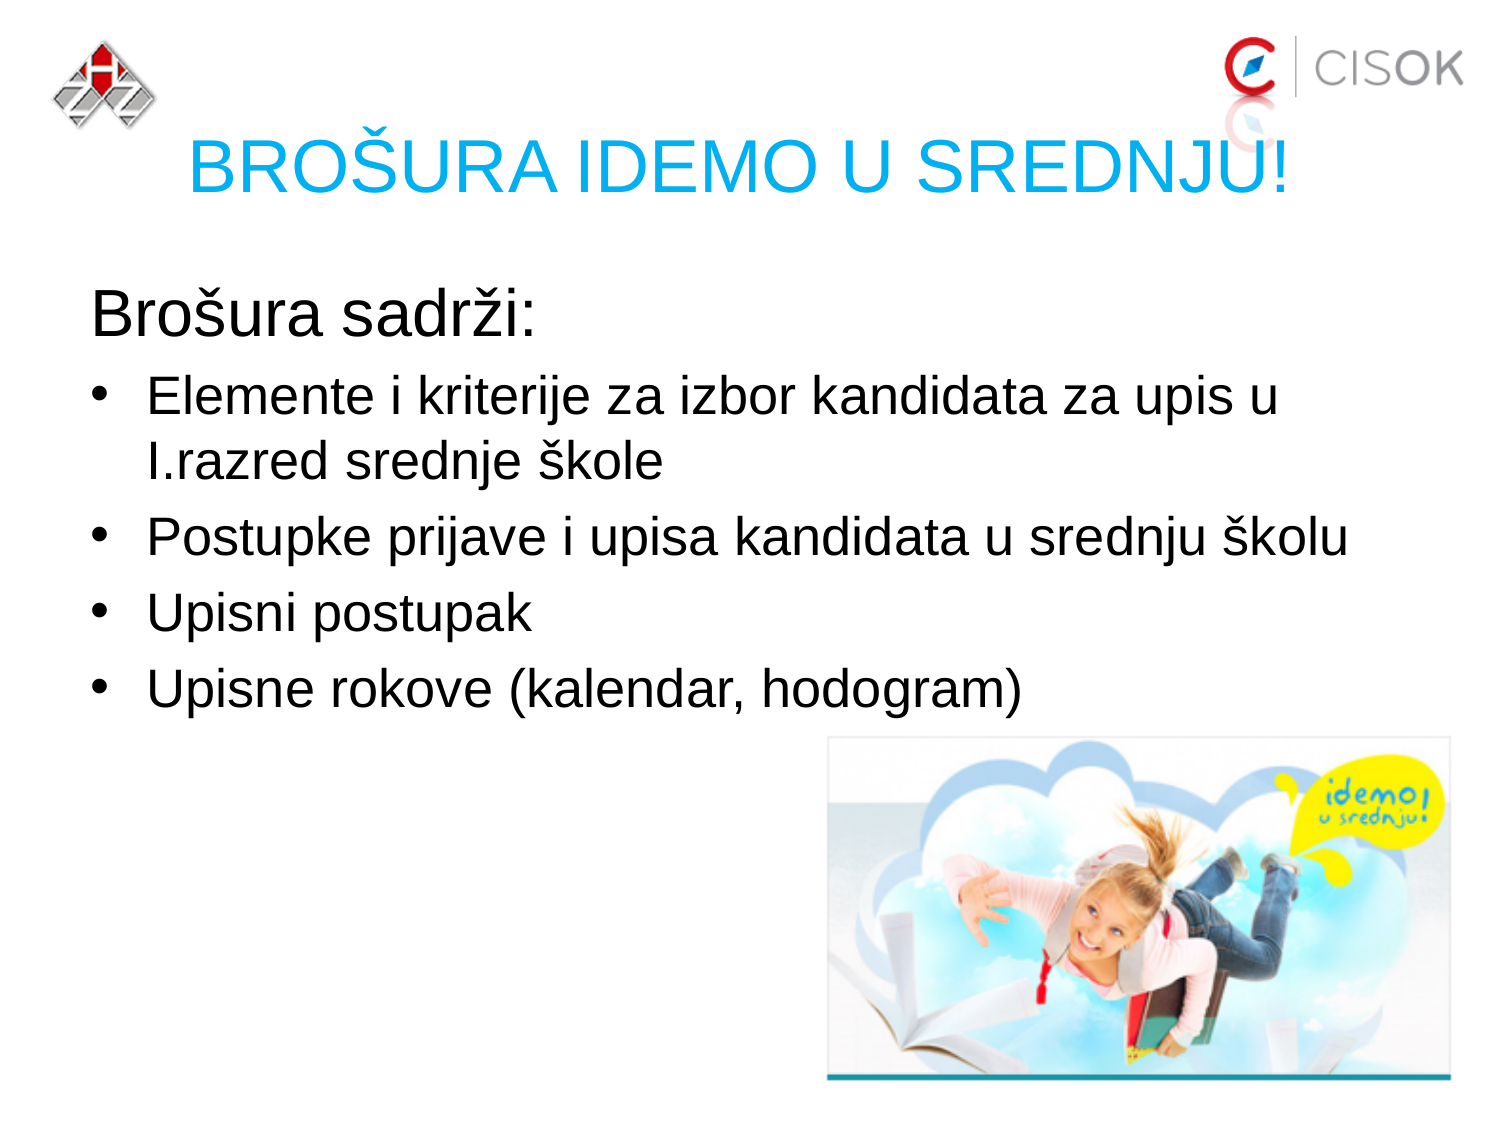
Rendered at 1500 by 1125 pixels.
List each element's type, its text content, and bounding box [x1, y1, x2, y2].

picture [820, 727, 1459, 1095]
picture [0, 37, 202, 145]
list Brošura sadrži: Elemente i kriterije za izbor kandidata za upis u I.razred srednje škole Postupke prijave i upisa kandidata u srednju školu Upisni postupak Upisne rokove (kalendar, hodogram) [74, 262, 1426, 1006]
picture [1198, 30, 1483, 161]
title BROŠURA IDEMO U SREDNJU! [74, 44, 1426, 262]
